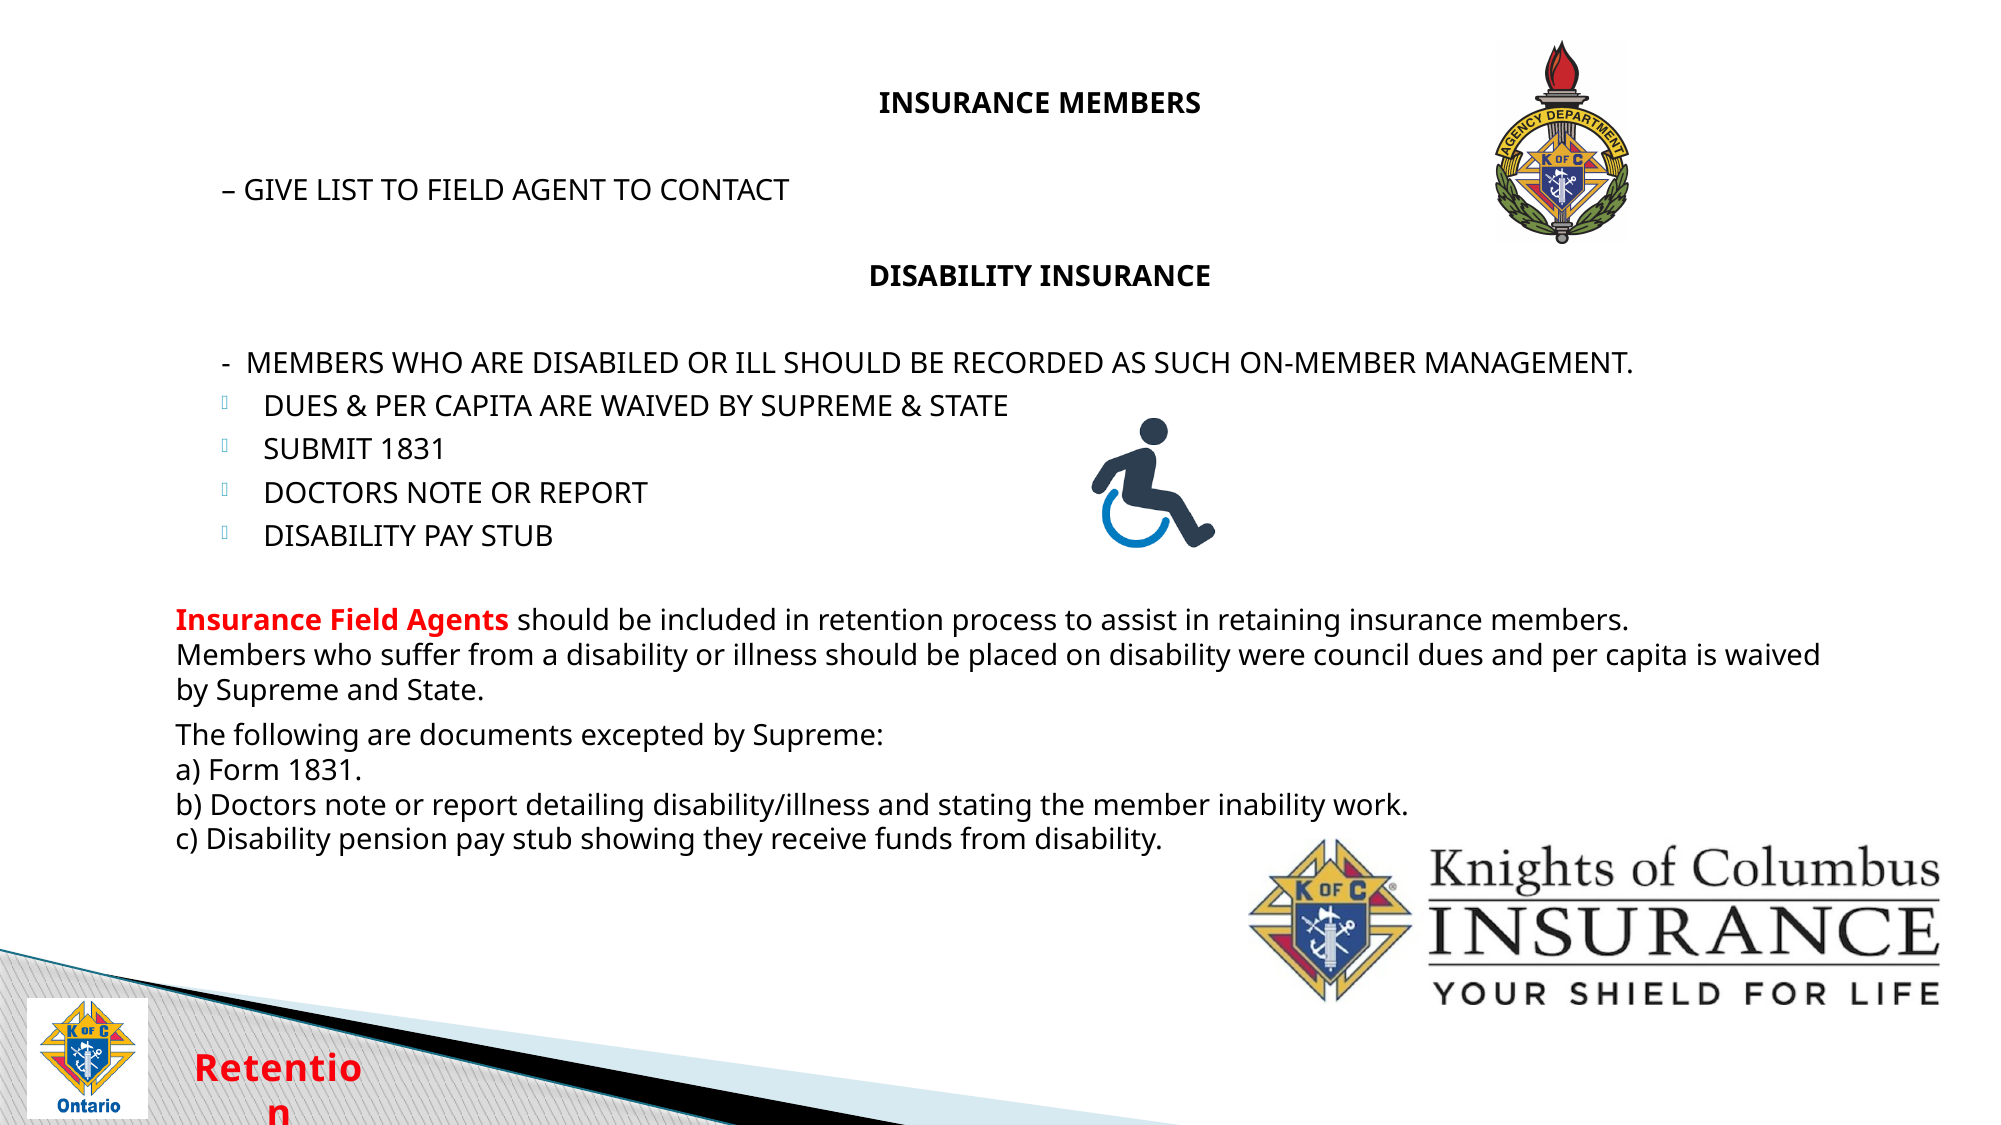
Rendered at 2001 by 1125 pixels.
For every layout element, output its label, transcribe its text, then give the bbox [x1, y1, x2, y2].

text_box Insurance Field Agents should be included in retention process to assist in retaining insurance members. Members who suffer from a disability or illness should be placed on disability were council dues and per capita is waived by Supreme and State. [161, 594, 1844, 708]
picture [1495, 40, 1629, 244]
picture [1076, 408, 1228, 558]
picture [1248, 838, 1942, 1005]
text_box Retention [169, 1036, 389, 1125]
text_box INSURANCE MEMBERS – GIVE LIST TO FIELD AGENT TO CONTACT DISABILITY INSURANCE - MEMBERS WHO ARE DISABILED OR ILL SHOULD BE RECORDED AS SUCH ON-MEMBER MANAGEMENT. DUES & PER CAPITA ARE WAIVED BY SUPREME & STATE SUBMIT 1831 DOCTORS NOTE OR REPORT DISABILITY PAY STUB [188, 77, 1882, 779]
text_box The following are documents excepted by Supreme: a) Form 1831. b) Doctors note or report detailing disability/illness and stating the member inability work. c) Disability pension pay stub showing they receive funds from disability. [160, 708, 1854, 864]
picture [27, 998, 149, 1119]
